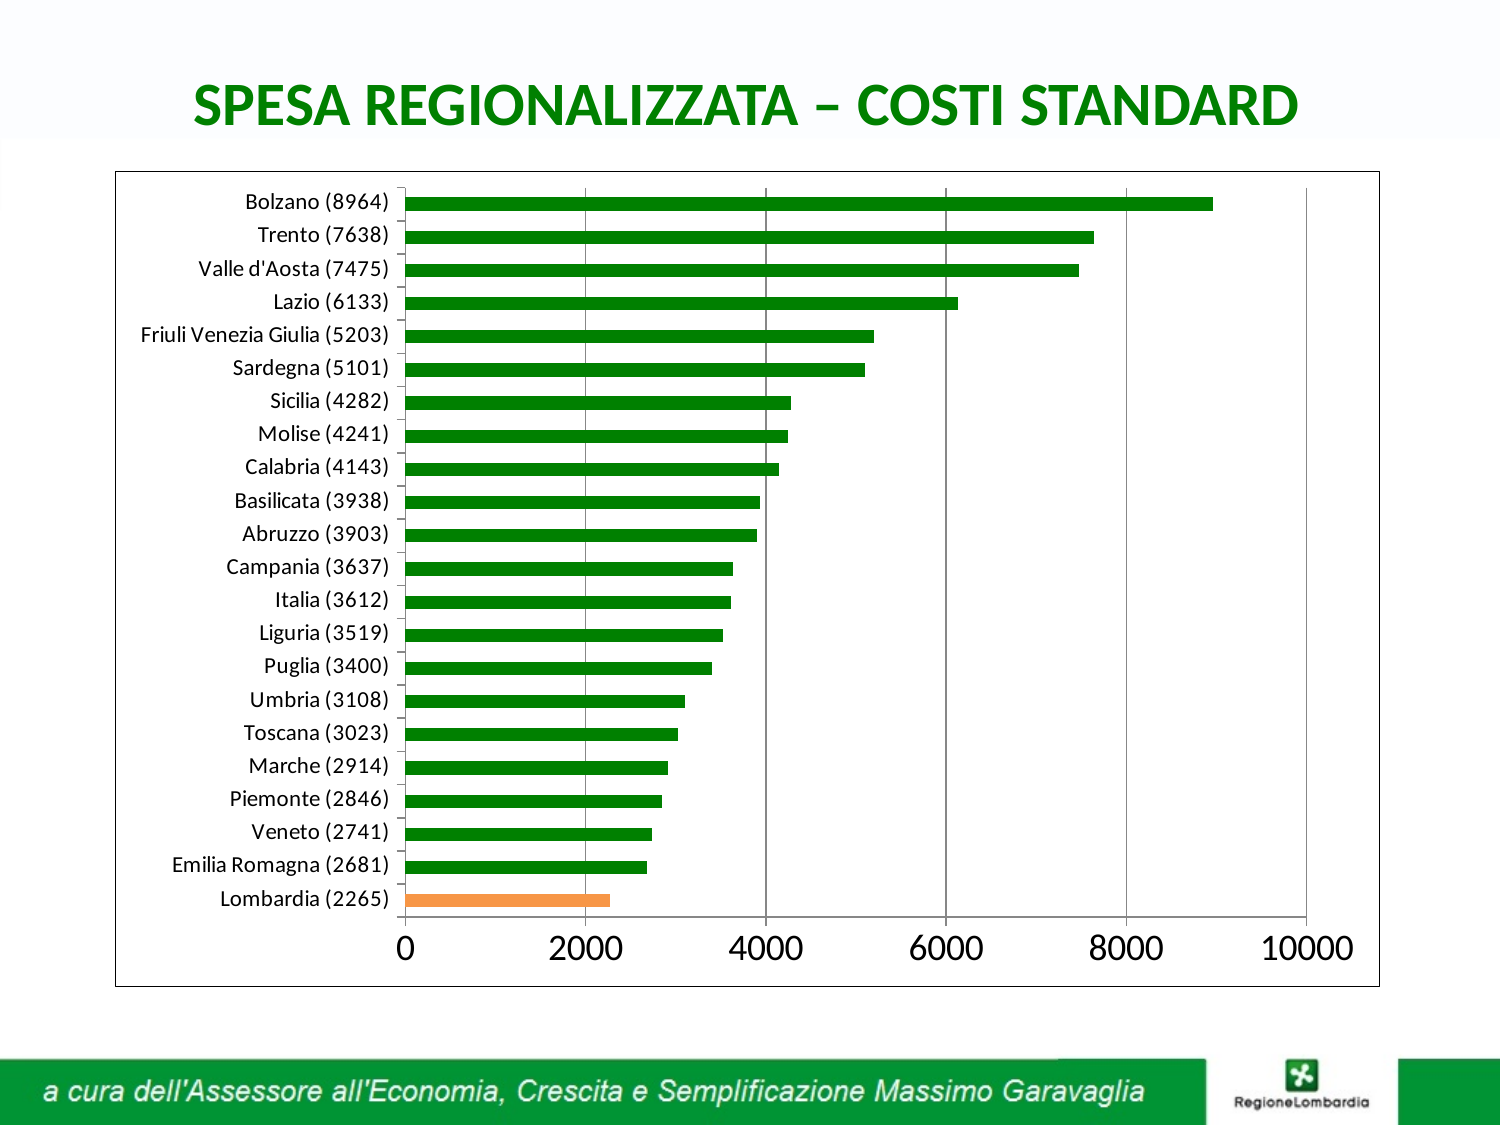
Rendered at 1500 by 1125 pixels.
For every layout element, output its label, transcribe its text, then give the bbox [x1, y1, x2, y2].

picture [0, 0, 1500, 1125]
text_box SPESA REGIONALIZZATA – COSTI STANDARD [72, 30, 1423, 172]
chart [114, 170, 1380, 987]
